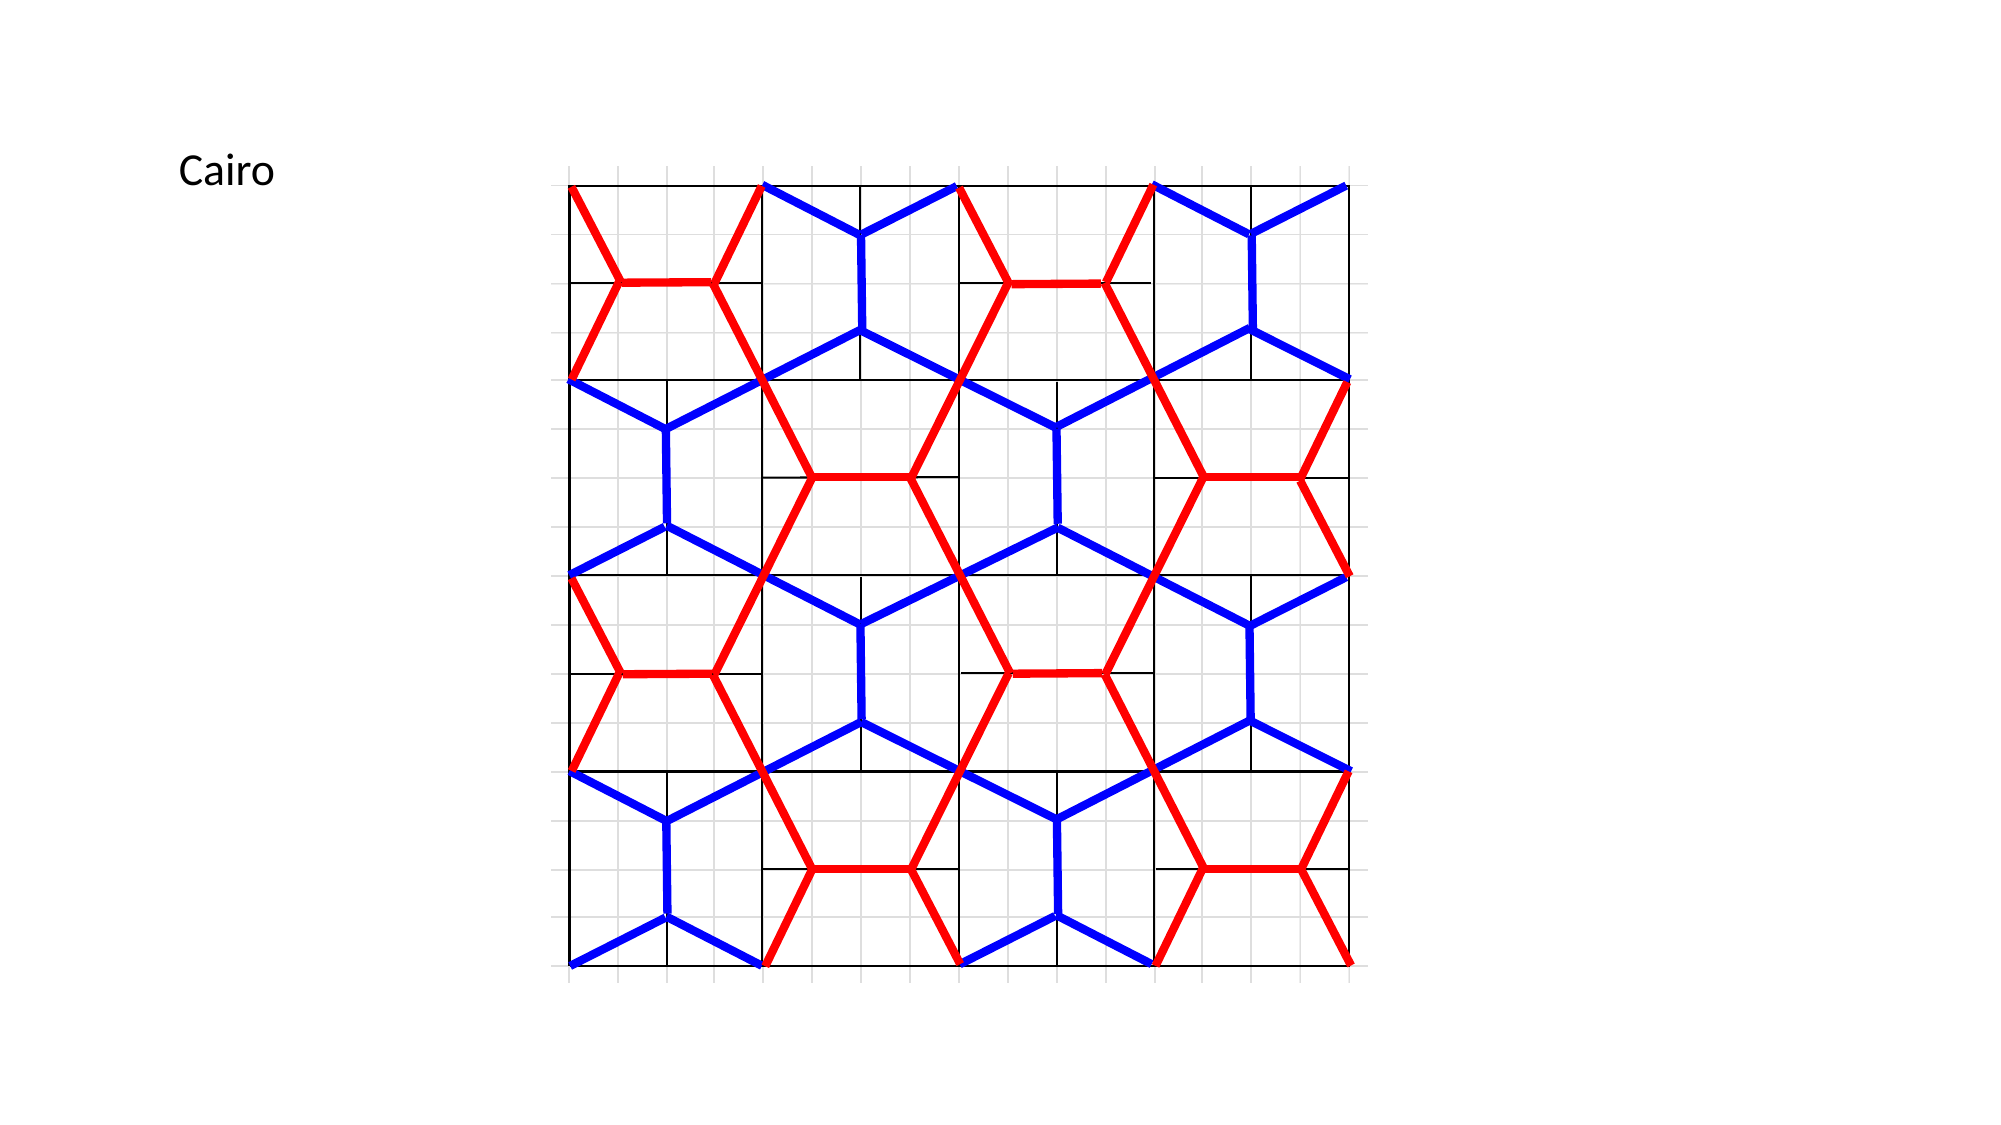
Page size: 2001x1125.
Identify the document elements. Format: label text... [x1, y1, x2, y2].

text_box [714, 477, 813, 675]
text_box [569, 771, 667, 822]
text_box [1203, 527, 1251, 627]
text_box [1056, 327, 1104, 427]
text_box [961, 915, 1055, 965]
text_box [1058, 719, 1104, 819]
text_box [911, 280, 1010, 478]
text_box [1301, 869, 1352, 966]
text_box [1011, 527, 1057, 625]
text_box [1105, 184, 1154, 283]
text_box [551, 166, 1368, 983]
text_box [1250, 720, 1352, 772]
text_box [666, 721, 712, 822]
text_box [1009, 721, 1058, 820]
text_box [861, 527, 910, 625]
text_box Cairo [163, 131, 291, 202]
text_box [762, 184, 860, 235]
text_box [1055, 914, 1152, 965]
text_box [765, 868, 813, 967]
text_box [1250, 576, 1347, 626]
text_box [665, 329, 712, 430]
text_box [712, 282, 812, 478]
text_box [570, 917, 666, 966]
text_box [860, 329, 911, 428]
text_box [1299, 381, 1348, 480]
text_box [666, 525, 714, 625]
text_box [1104, 674, 1204, 869]
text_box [1204, 719, 1251, 819]
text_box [812, 329, 861, 430]
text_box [813, 721, 862, 822]
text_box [1249, 328, 1350, 380]
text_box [712, 674, 813, 870]
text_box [1301, 771, 1349, 869]
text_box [861, 721, 911, 820]
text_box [714, 185, 762, 284]
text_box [959, 187, 1009, 284]
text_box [1300, 480, 1350, 577]
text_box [910, 479, 1011, 674]
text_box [1154, 184, 1249, 235]
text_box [571, 186, 622, 283]
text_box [571, 578, 622, 674]
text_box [1105, 477, 1203, 675]
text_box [861, 186, 957, 235]
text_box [1057, 527, 1105, 627]
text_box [1250, 185, 1347, 234]
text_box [569, 526, 665, 576]
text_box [910, 868, 961, 965]
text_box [571, 283, 619, 380]
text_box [813, 525, 861, 625]
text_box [1010, 329, 1057, 428]
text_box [571, 674, 620, 771]
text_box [1104, 282, 1204, 478]
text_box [1155, 868, 1203, 966]
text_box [568, 379, 666, 430]
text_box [666, 916, 763, 966]
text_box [911, 674, 1009, 870]
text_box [1204, 327, 1250, 427]
